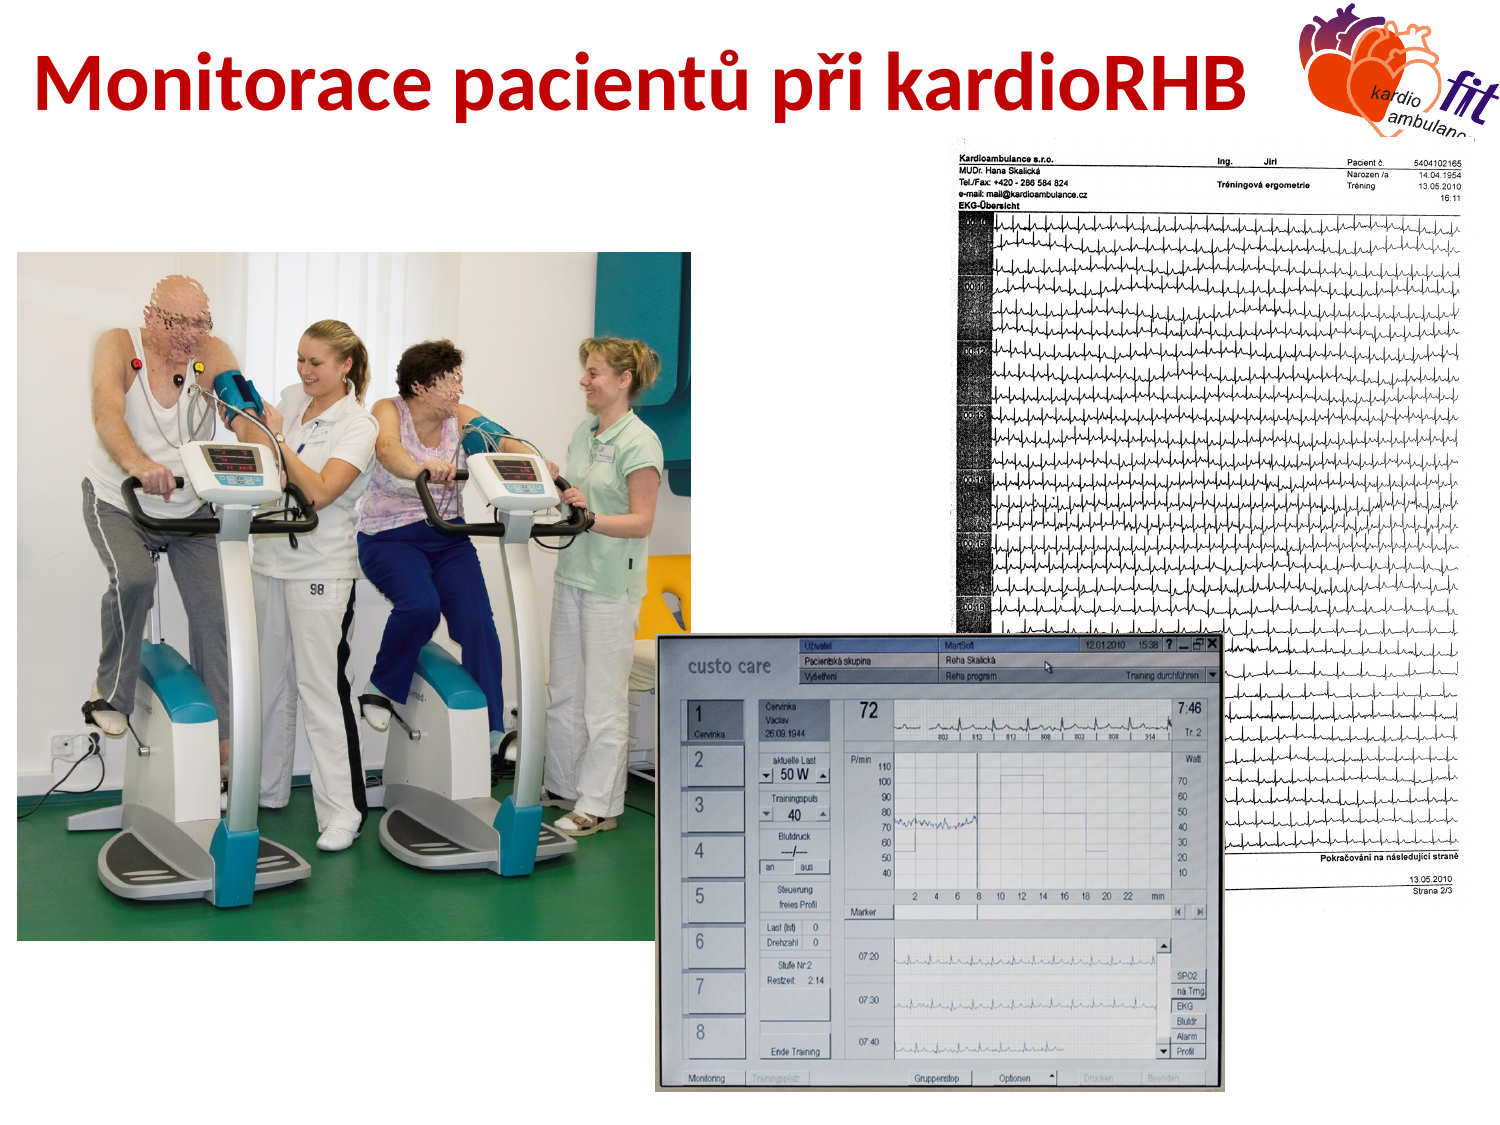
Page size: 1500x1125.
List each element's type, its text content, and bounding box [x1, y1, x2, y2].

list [17, 252, 692, 941]
title Monitorace pacientů při kardioRHB [17, 19, 1270, 179]
picture [654, 136, 1474, 1093]
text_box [1298, 2, 1500, 148]
